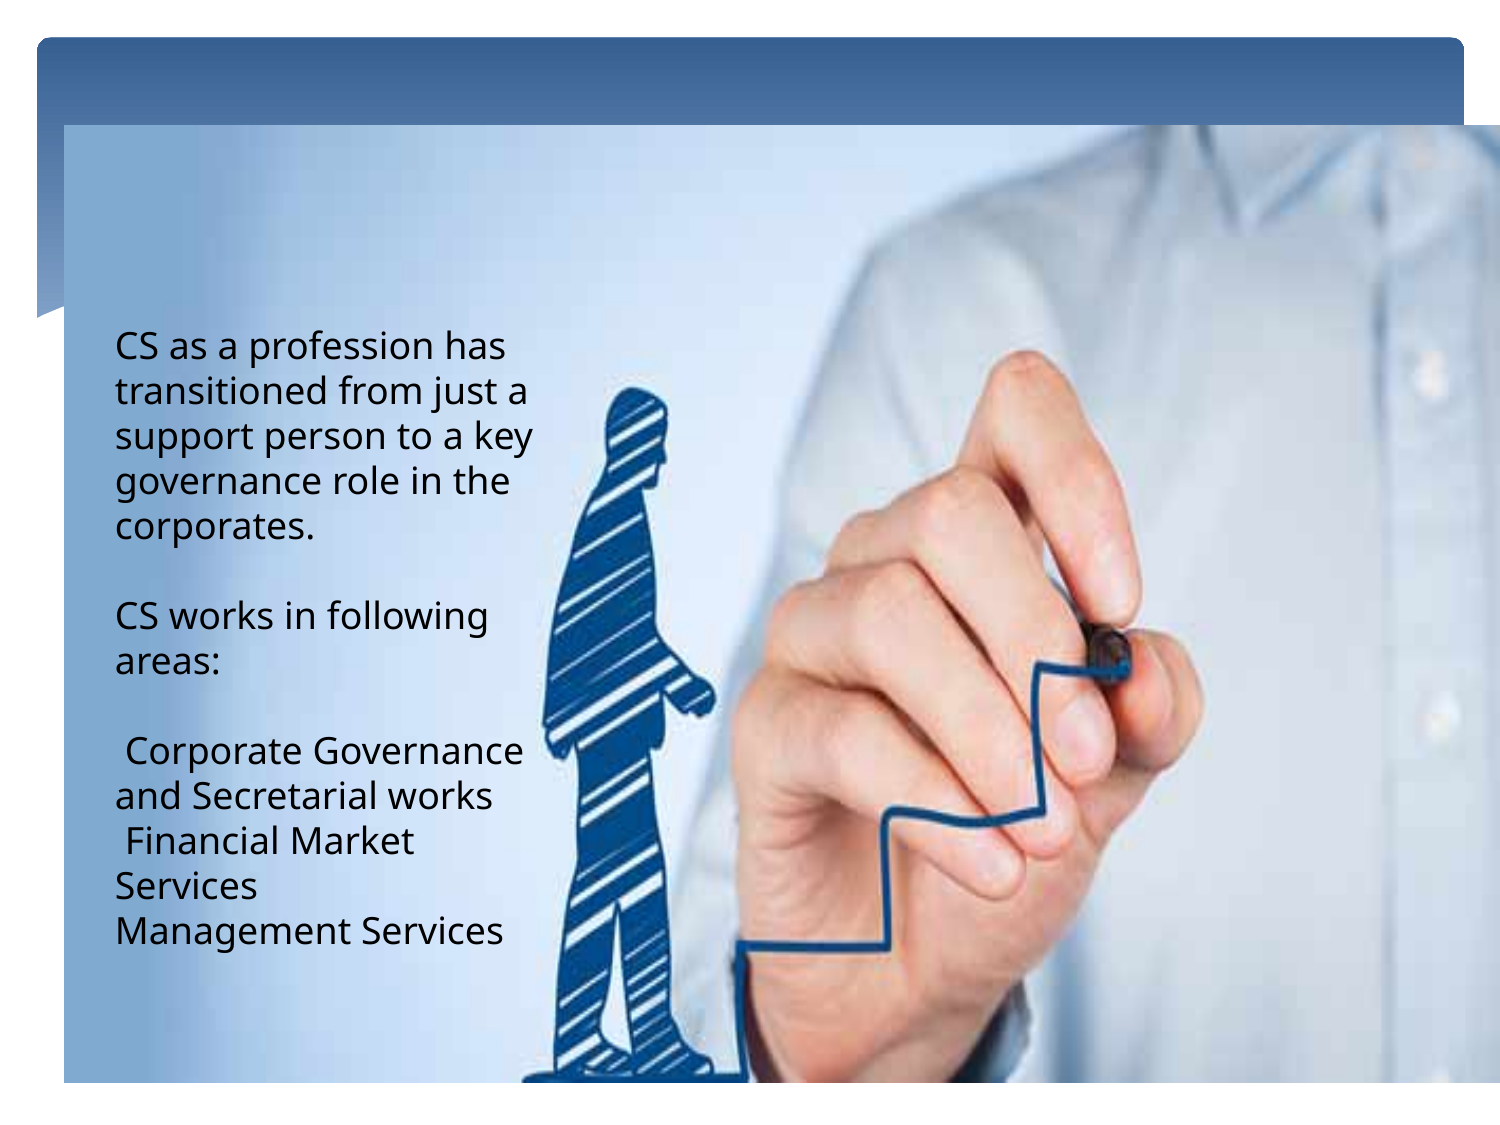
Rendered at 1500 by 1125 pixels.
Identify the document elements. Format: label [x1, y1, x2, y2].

list [64, 125, 1500, 1083]
